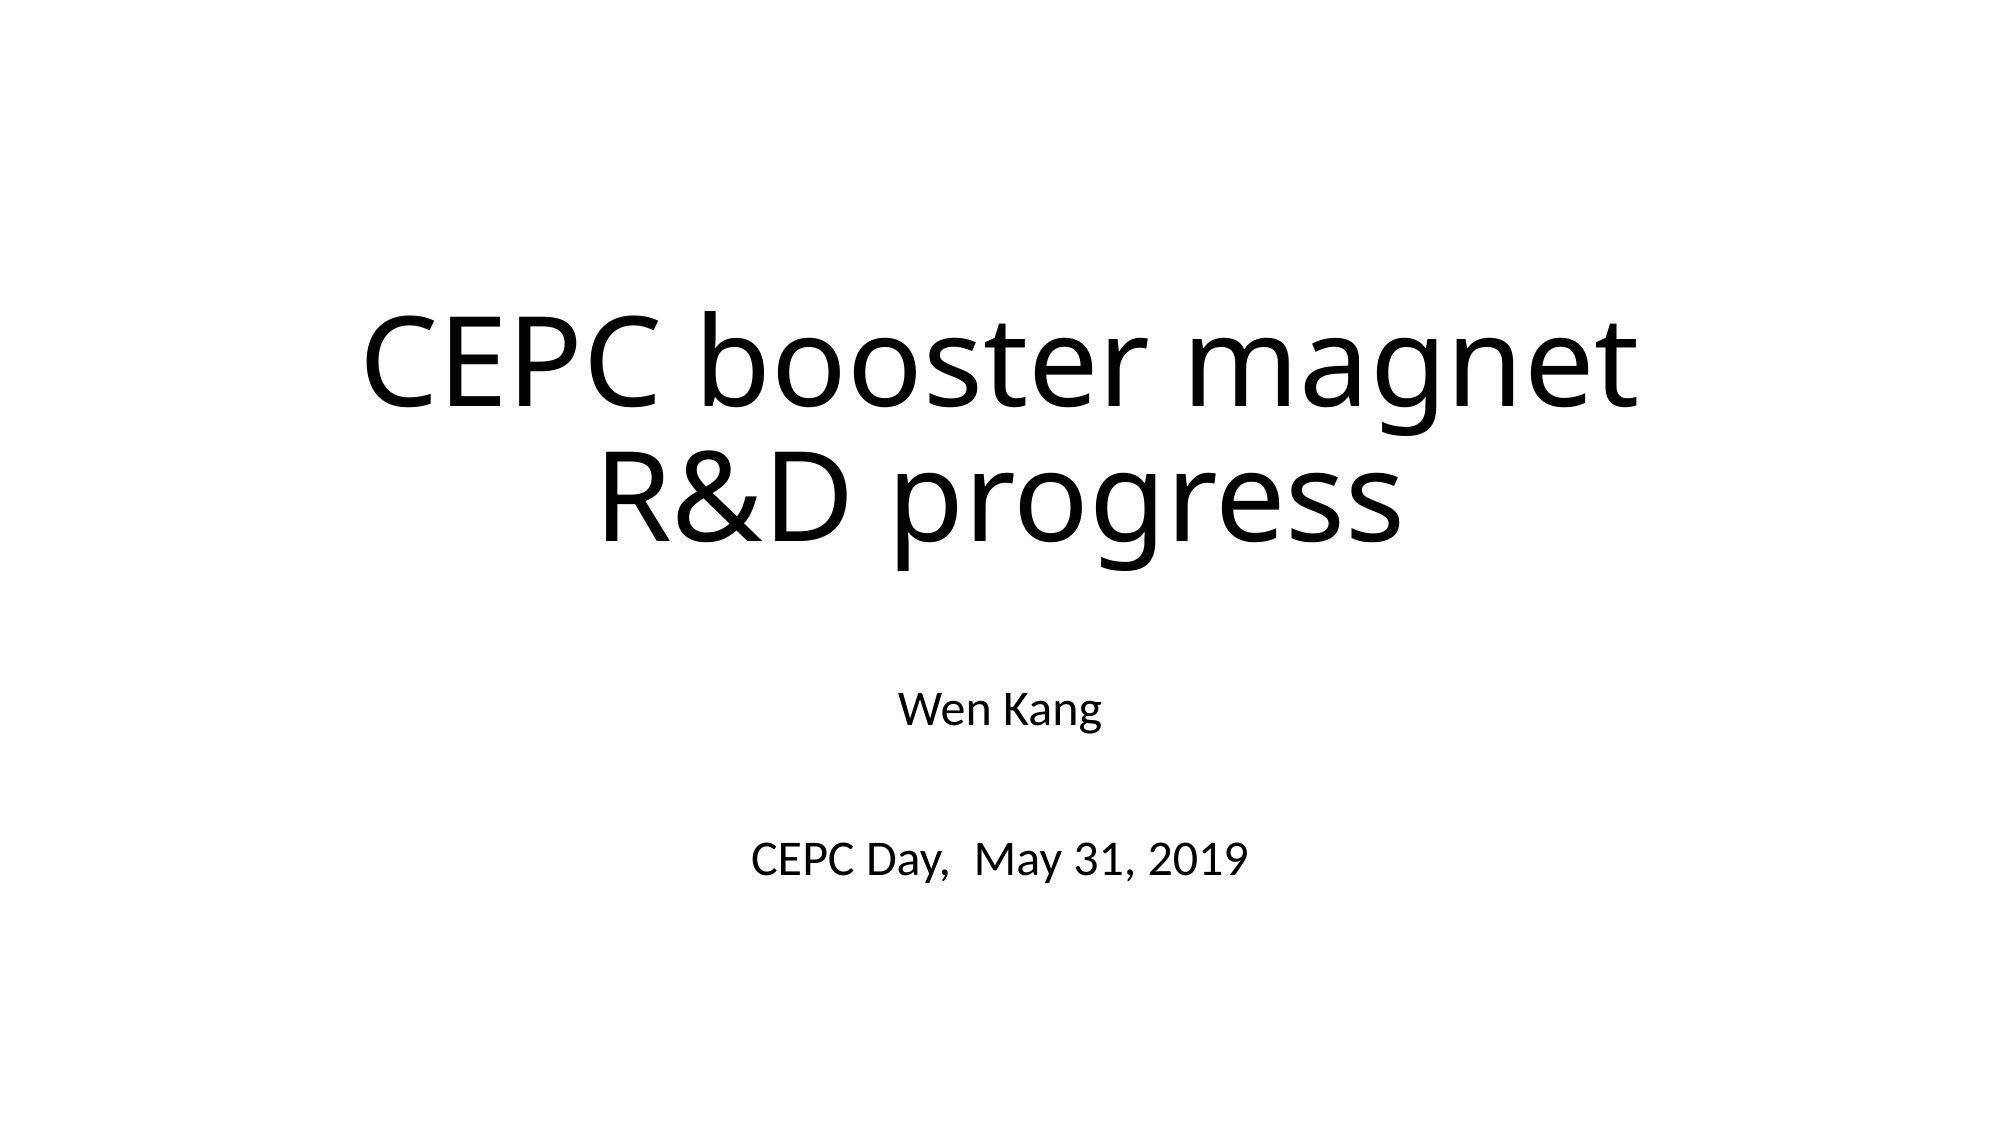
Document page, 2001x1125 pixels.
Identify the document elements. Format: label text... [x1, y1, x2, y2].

subtitle Wen Kang CEPC Day, May 31, 2019 [249, 674, 1750, 947]
title CEPC booster magnet R&D progress [249, 184, 1750, 576]
